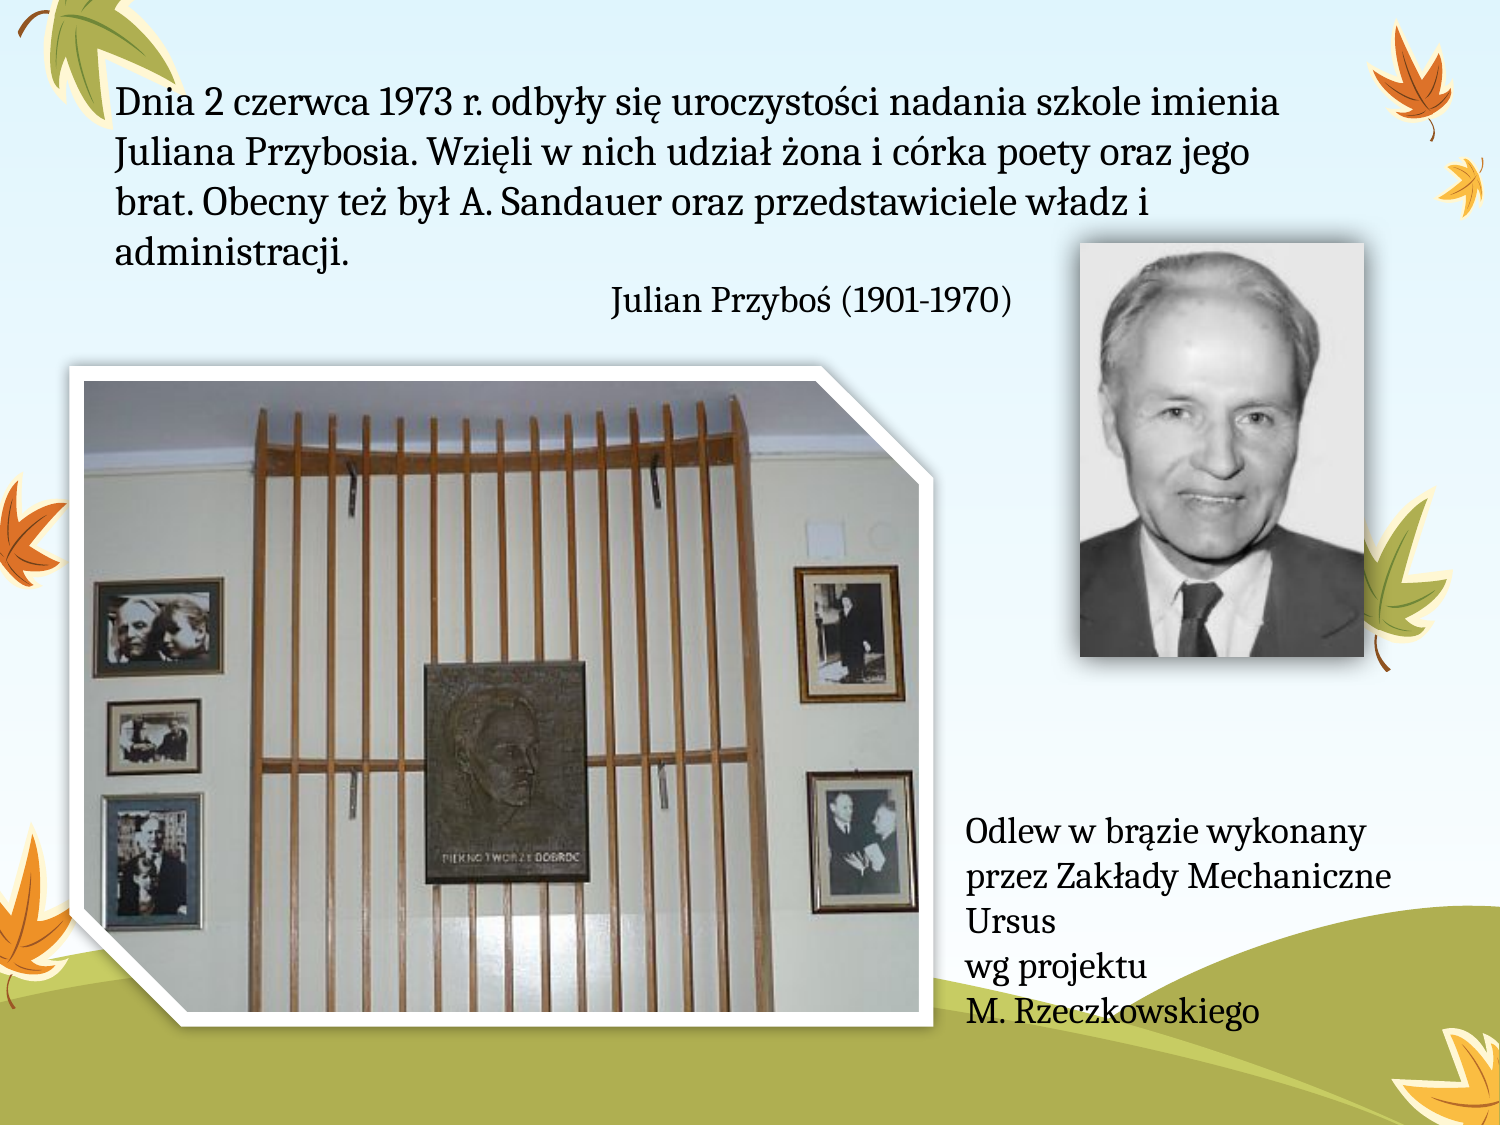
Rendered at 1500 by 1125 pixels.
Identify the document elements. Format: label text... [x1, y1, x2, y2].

text_box Odlew w brązie wykonany przez Zakłady Mechaniczne Ursus wg projektu M. Rzeczkowskiego [950, 798, 1412, 1039]
picture [76, 373, 927, 1020]
text_box Dnia 2 czerwca 1973 r. odbyły się uroczystości nadania szkole imienia Juliana Przybosia. Wzięli w nich udział żona i córka poety oraz jego brat. Obecny też był A. Sandauer oraz przedstawiciele władz i administracji. [100, 66, 1329, 282]
text_box Julian Przyboś (1901-1970) [596, 267, 1080, 327]
picture [1080, 243, 1364, 657]
